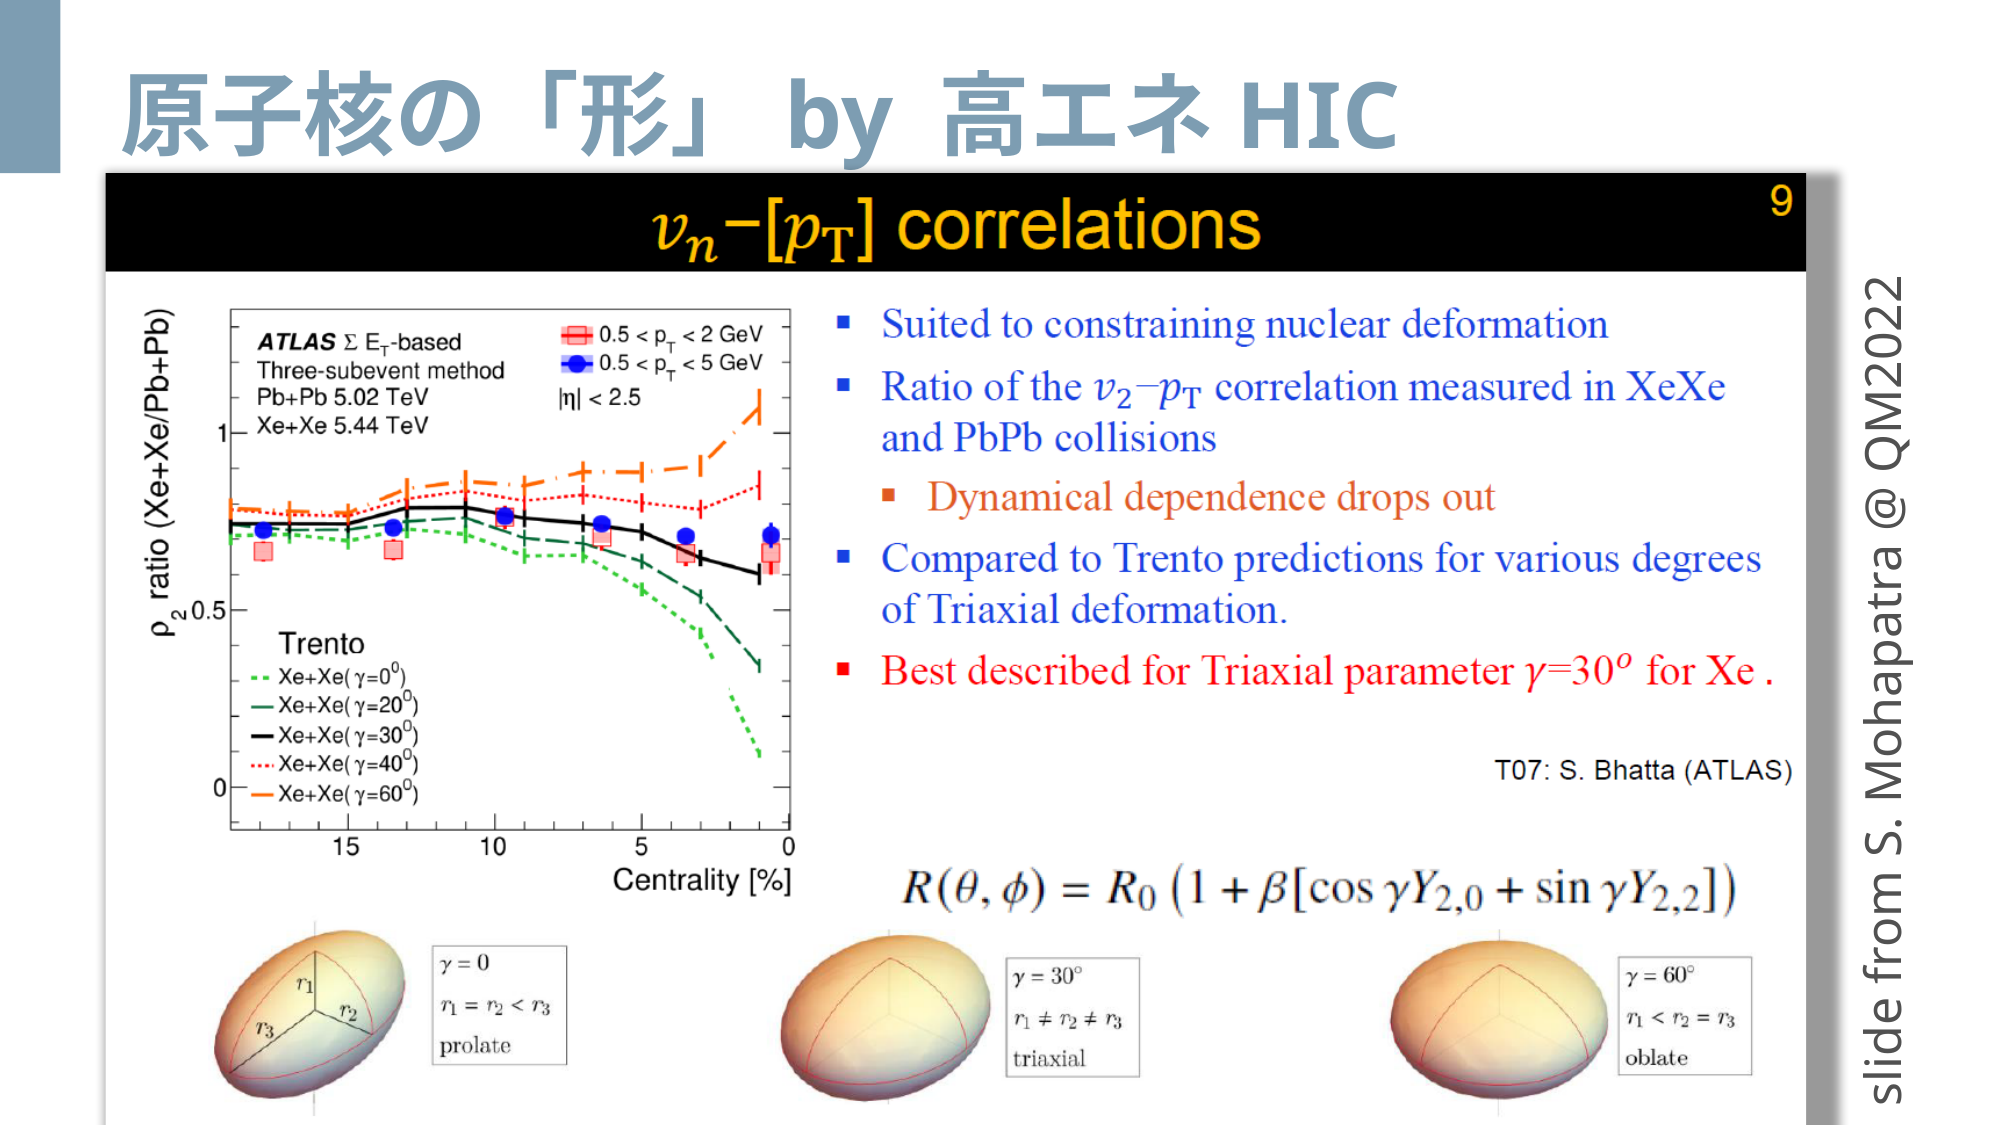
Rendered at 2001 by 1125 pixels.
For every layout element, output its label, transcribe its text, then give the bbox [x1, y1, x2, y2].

text_box slide from S. Mohapatra @ QM2022 [1843, 260, 1919, 1122]
title 原子核の「形」by 高エネHIC [105, 57, 1831, 167]
picture [105, 173, 1807, 1125]
